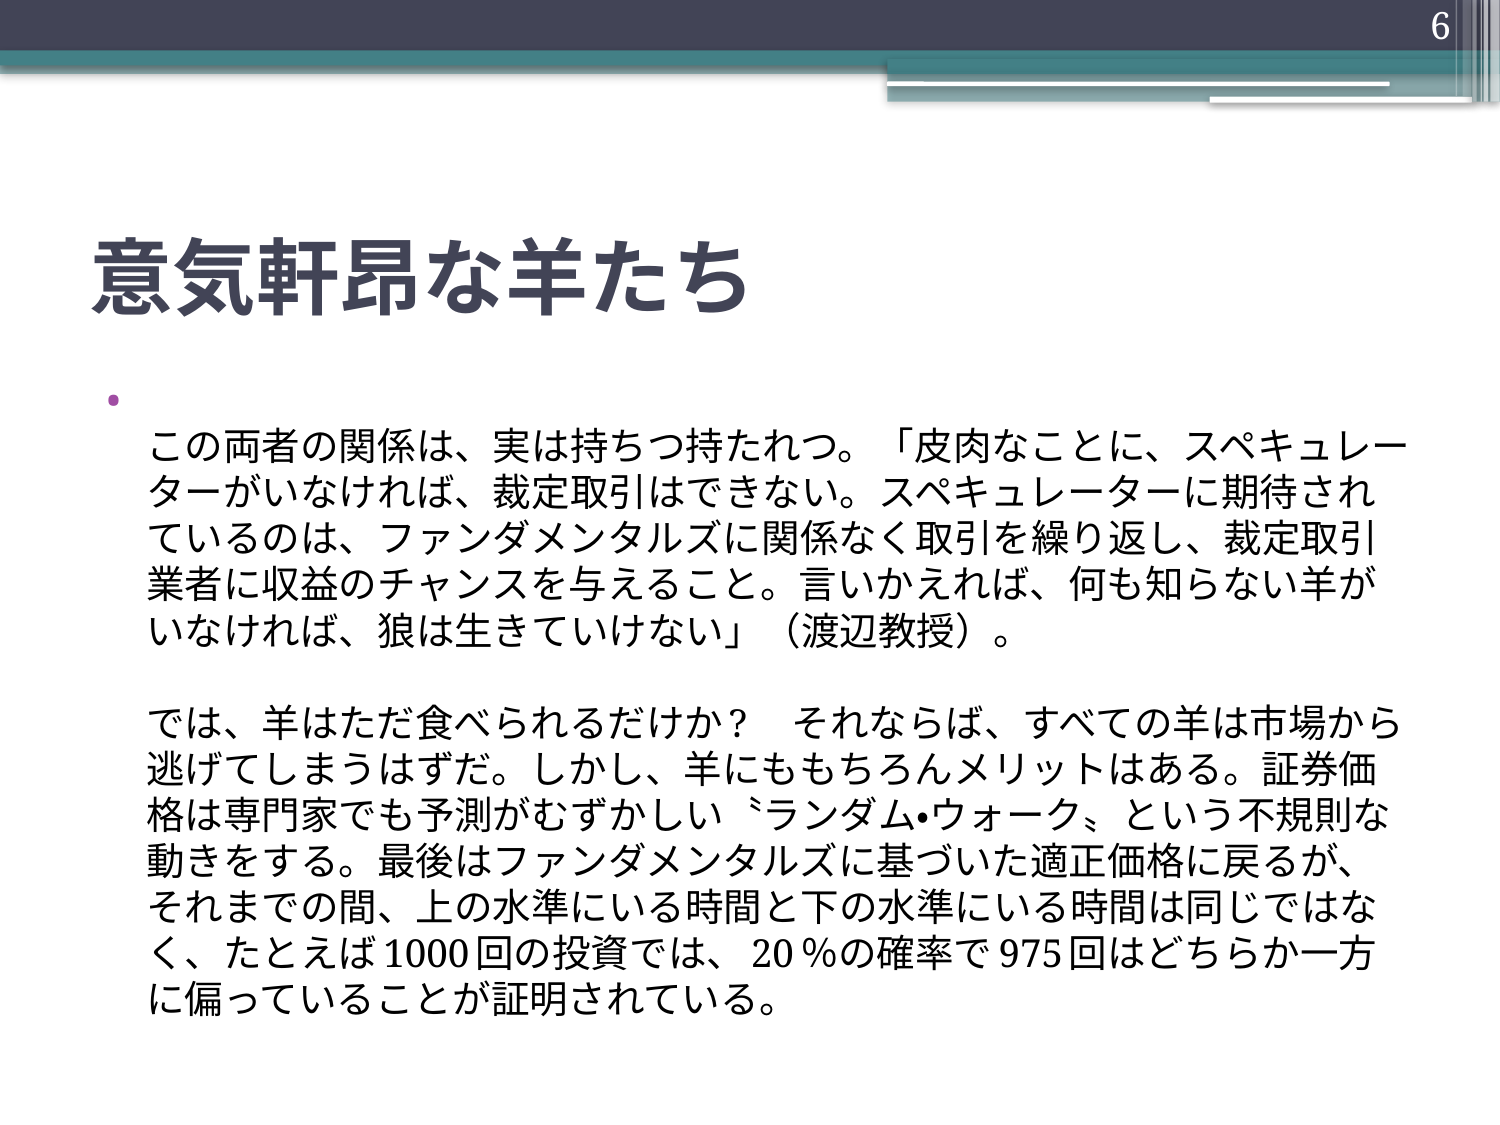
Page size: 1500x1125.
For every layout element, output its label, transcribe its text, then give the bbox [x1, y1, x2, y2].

slide_number 6 [1341, 0, 1466, 61]
title 意気軒昂な羊たち [75, 187, 1425, 363]
list この両者の関係は、実は持ちつ持たれつ。「皮肉なことに、スペキュレーターがいなければ、裁定取引はできない。スペキュレーターに期待されているのは、ファンダメンタルズに関係なく取引を繰り返し、裁定取引業者に収益のチャンスを与えること。言いかえれば、何も知らない羊がいなければ、狼は生きていけない」（渡辺教授）。 では、羊はただ食べられるだけか? それならば、すべての羊は市場から逃げてしまうはずだ。しかし、羊にももちろんメリットはある。証券価格は専門家でも予測がむずかしい〝ランダム・ウォーク〟という不規則な動きをする。最後はファンダメンタルズに基づいた適正価格に戻るが、それまでの間、上の水準にいる時間と下の水準にいる時間は同じではなく、たとえば1000回の投資では、20％の確率で975回はどちらか一方に偏っていることが証明されている。 [75, 368, 1425, 1079]
